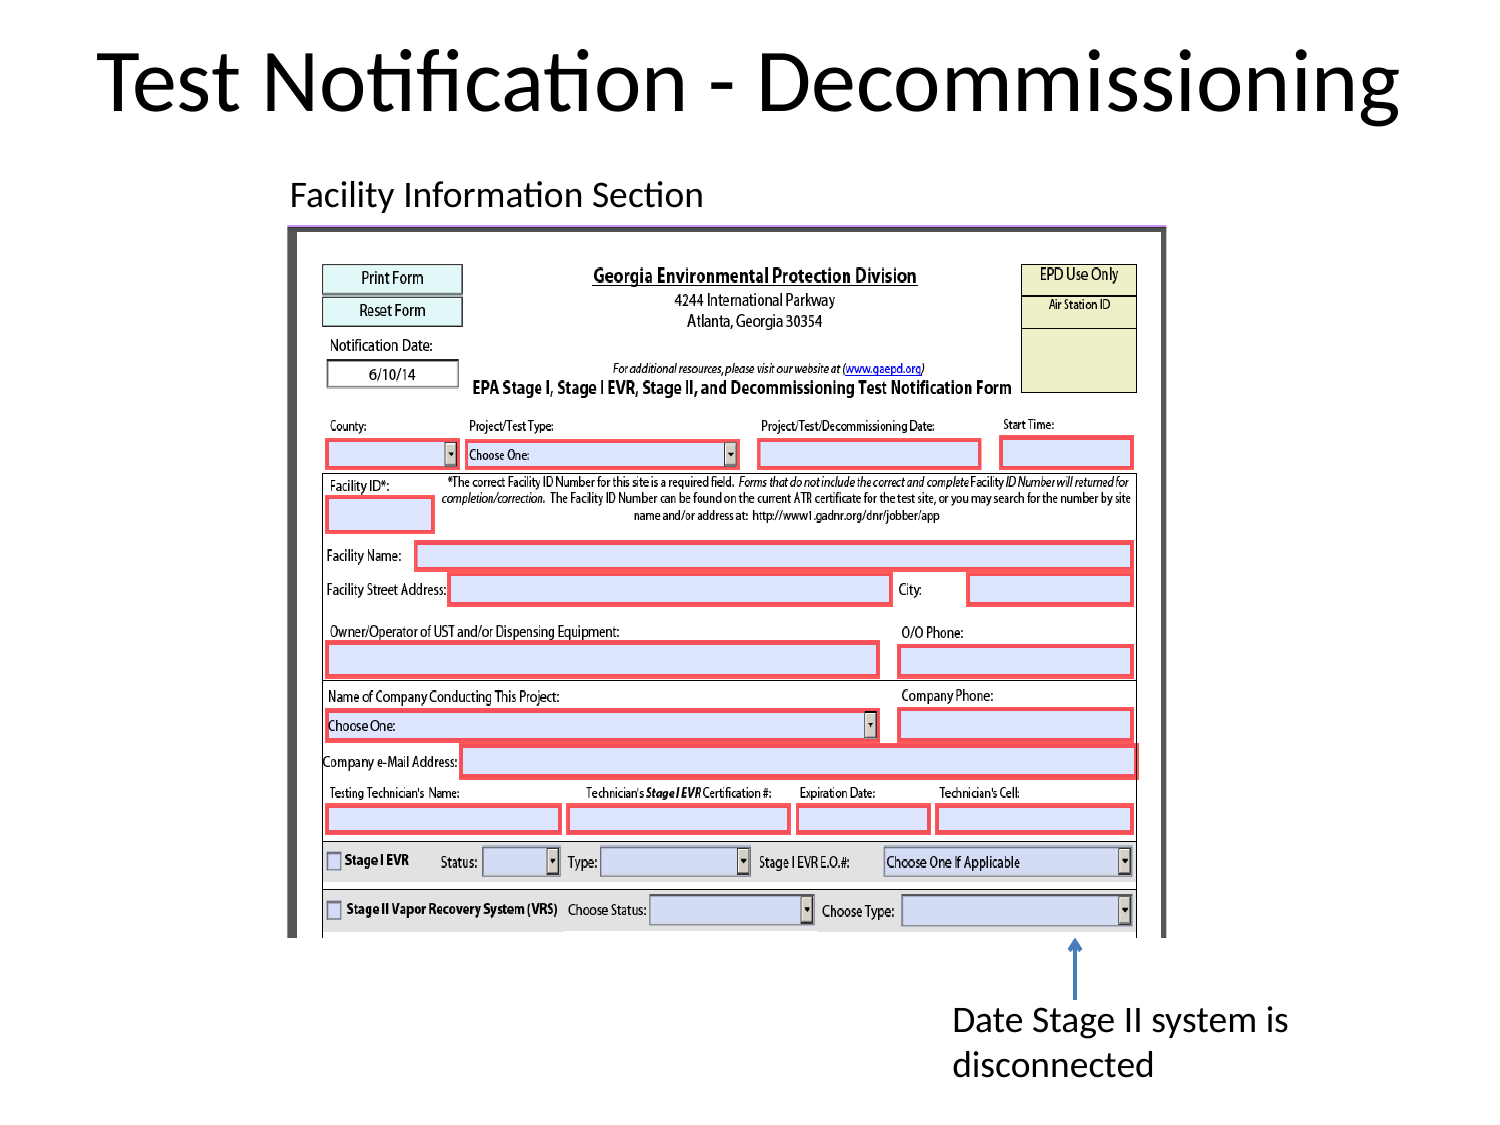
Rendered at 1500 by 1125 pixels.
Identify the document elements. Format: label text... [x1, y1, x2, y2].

picture [287, 224, 1167, 938]
text_box Date Stage II system is disconnected [937, 987, 1350, 1093]
title Test Notification - Decommissioning [75, 12, 1425, 138]
text_box Facility Information Section [275, 162, 1200, 223]
